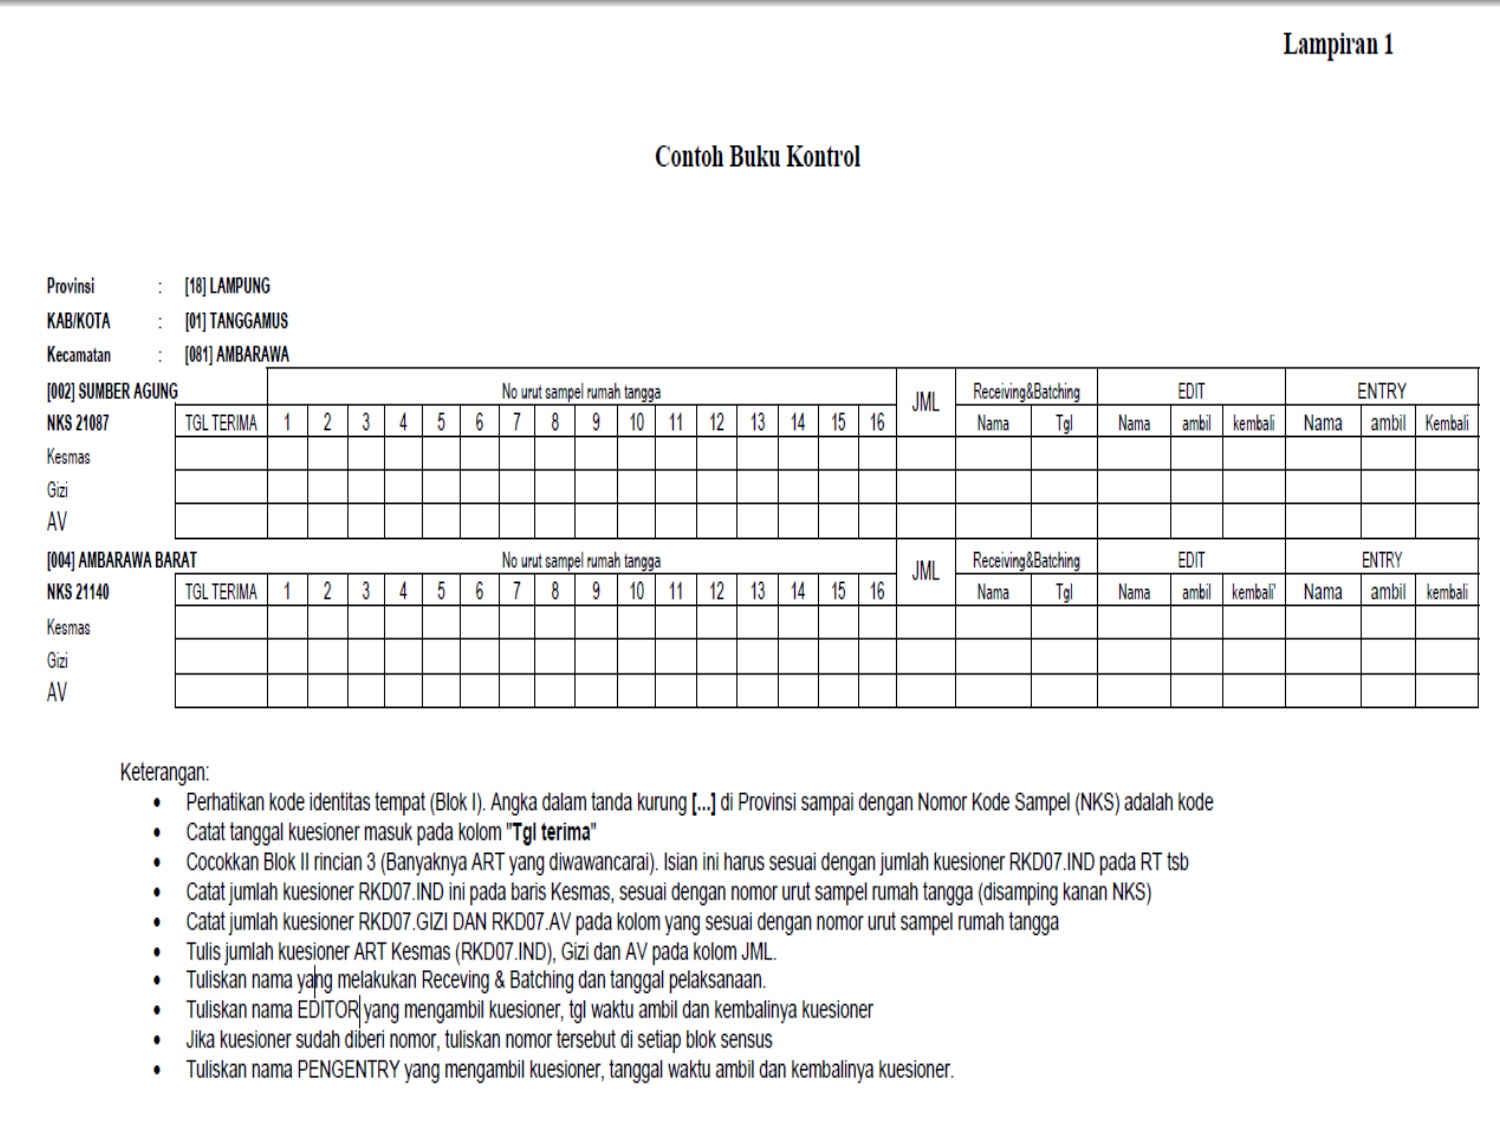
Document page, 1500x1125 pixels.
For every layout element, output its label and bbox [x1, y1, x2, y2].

list [0, 0, 1500, 1125]
